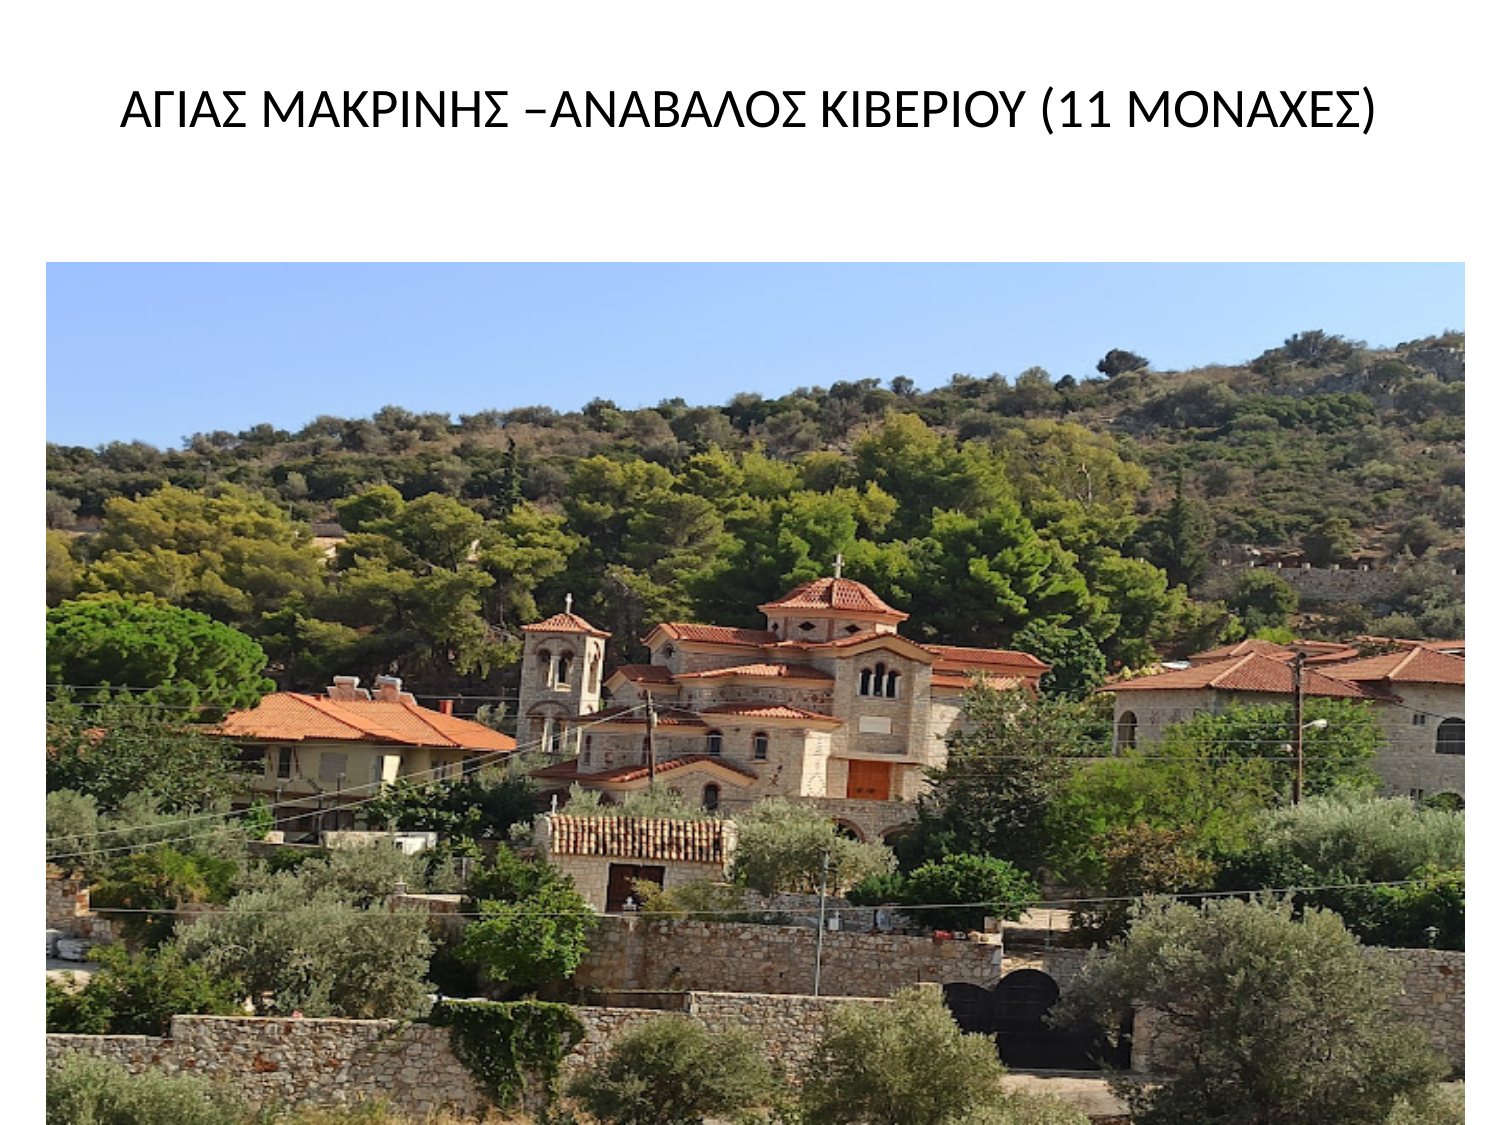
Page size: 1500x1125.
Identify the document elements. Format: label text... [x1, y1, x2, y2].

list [46, 262, 1466, 1125]
title ΑΓΙΑΣ ΜΑΚΡΙΝΗΣ –ΑΝΑΒΑΛΟΣ ΚΙΒΕΡΙΟΥ (11 ΜΟΝΑΧΕΣ) [75, 45, 1425, 233]
